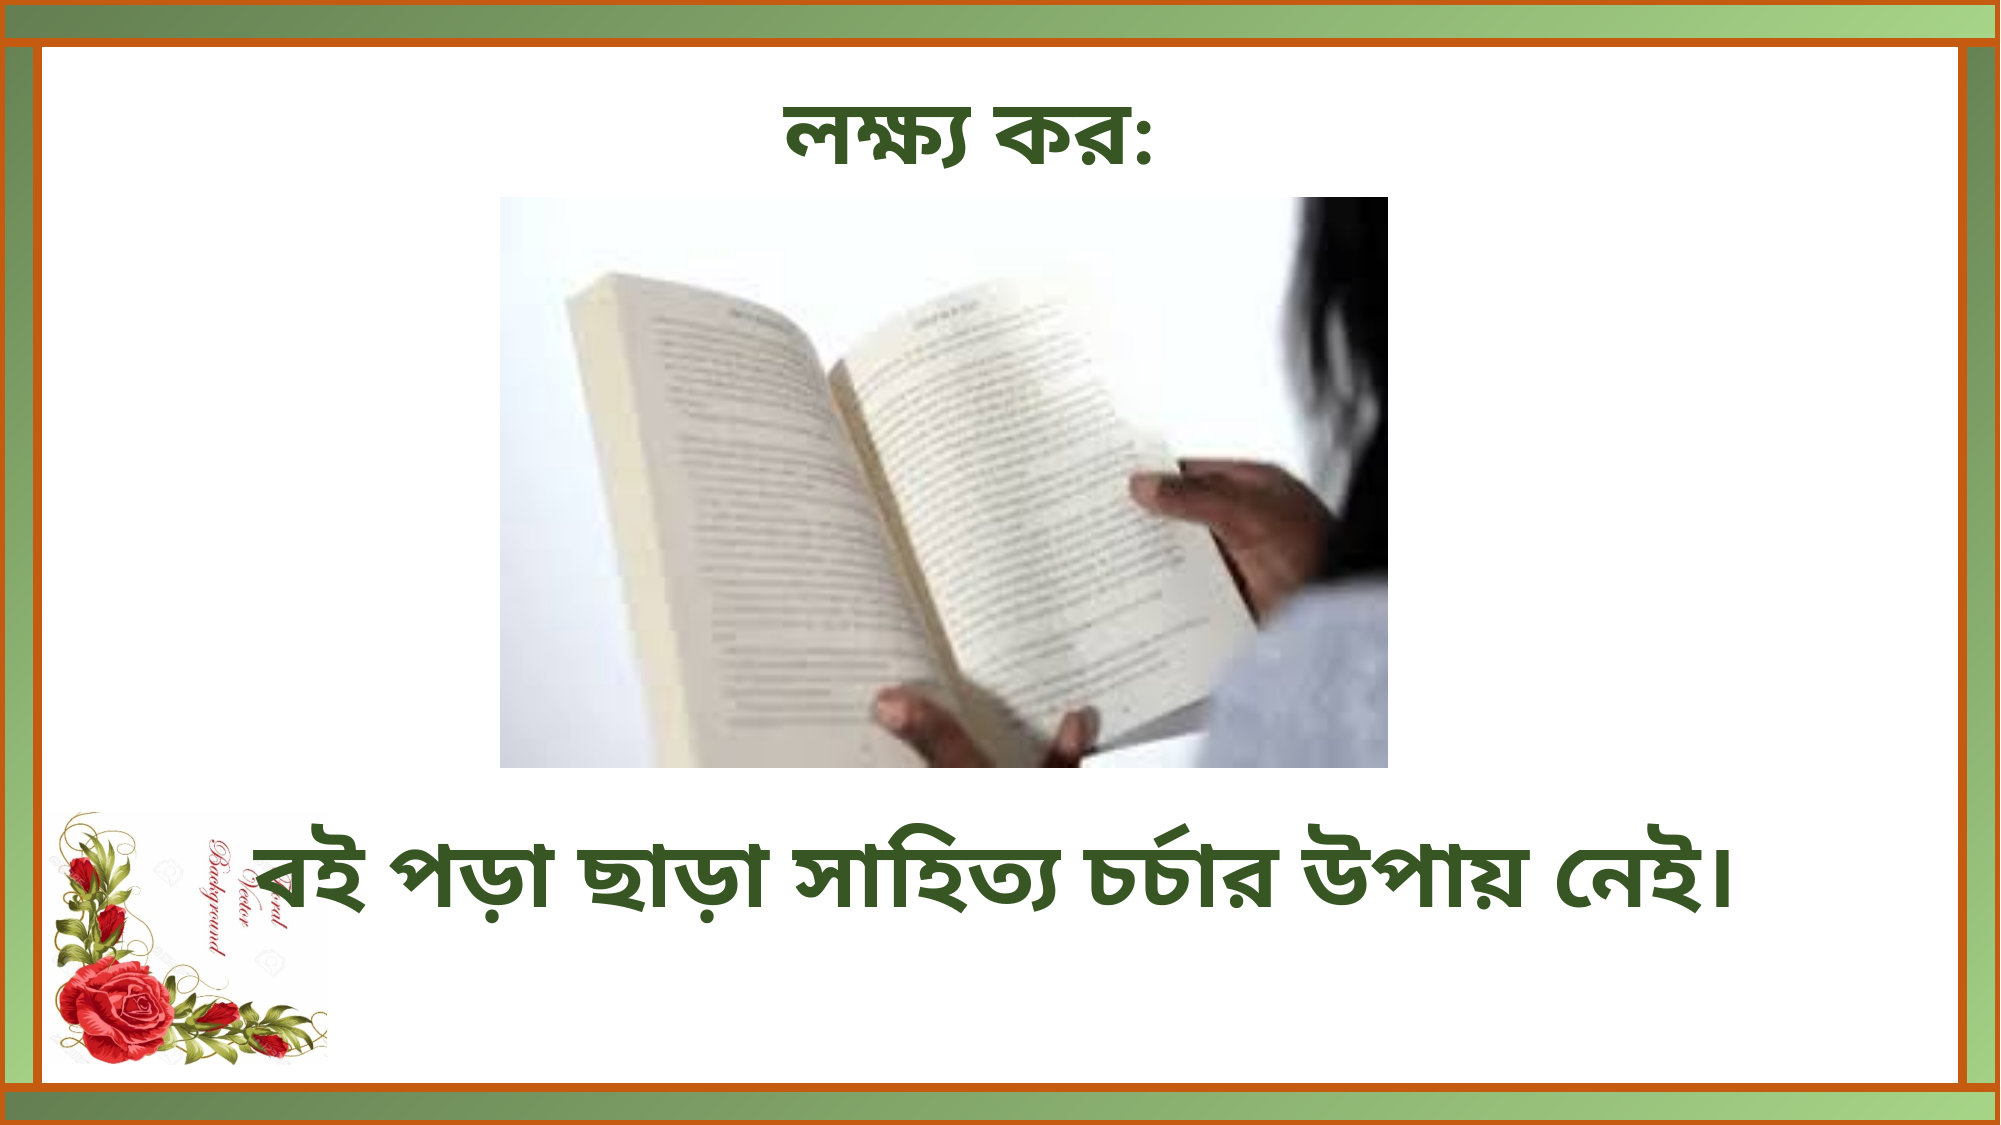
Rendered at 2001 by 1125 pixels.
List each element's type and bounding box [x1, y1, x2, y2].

text_box [0, 0, 2000, 1125]
picture [499, 197, 1388, 769]
